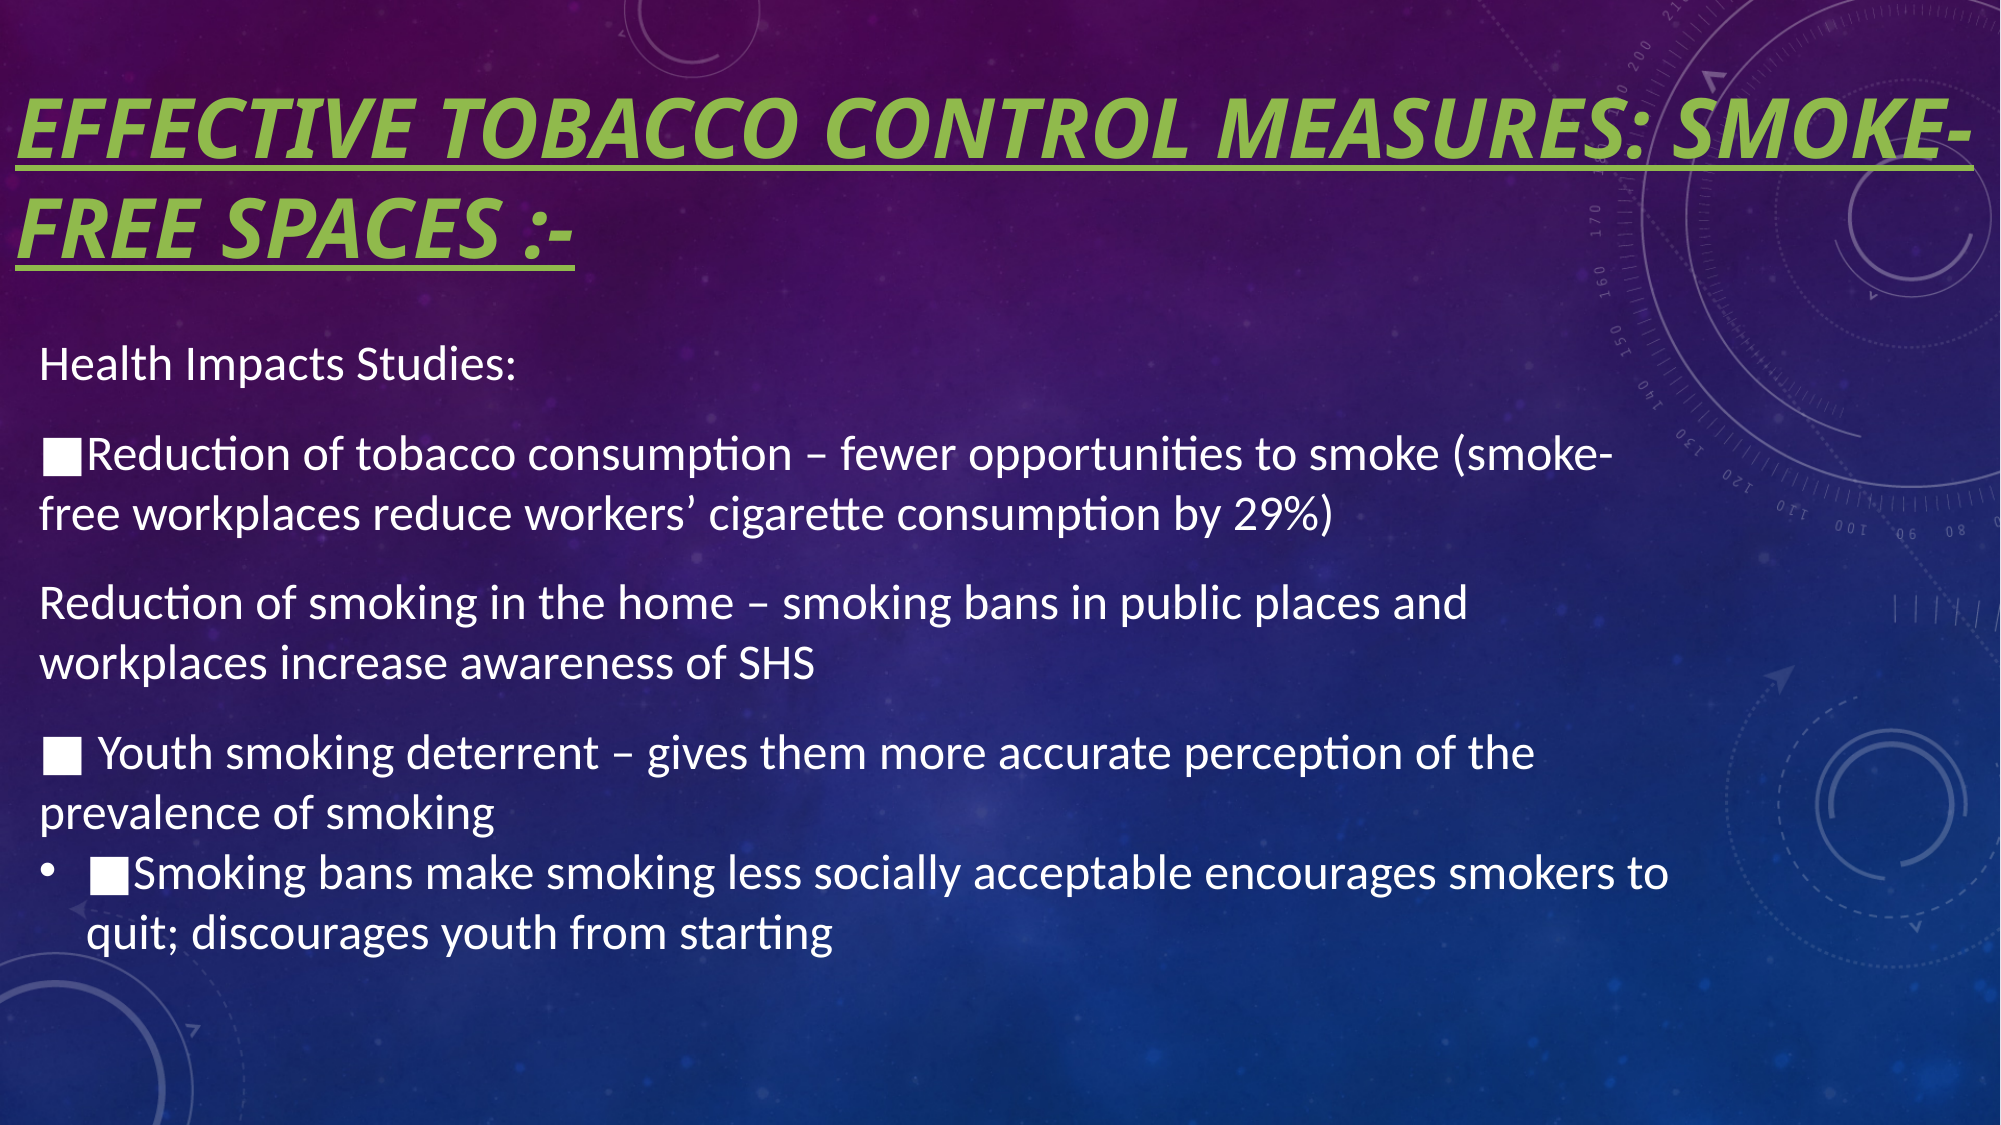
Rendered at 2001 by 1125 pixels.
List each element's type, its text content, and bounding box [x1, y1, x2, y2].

title Effective Tobacco Control Measures: Smoke-free Spaces :- [0, 0, 2000, 352]
picture [0, 0, 2001, 1125]
list Health Impacts Studies: ■Reduction of tobacco consumption – fewer opportunities to smoke (smoke-free workplaces reduce workers’ cigarette consumption by 29%) Reduction of smoking in the home – smoking bans in public places and workplaces increase awareness of SHS ■ Youth smoking deterrent – gives them more accurate perception of the prevalence of smoking ■Smoking bans make smoking less socially acceptable encourages smokers to quit; discourages youth from starting [24, 351, 1686, 939]
